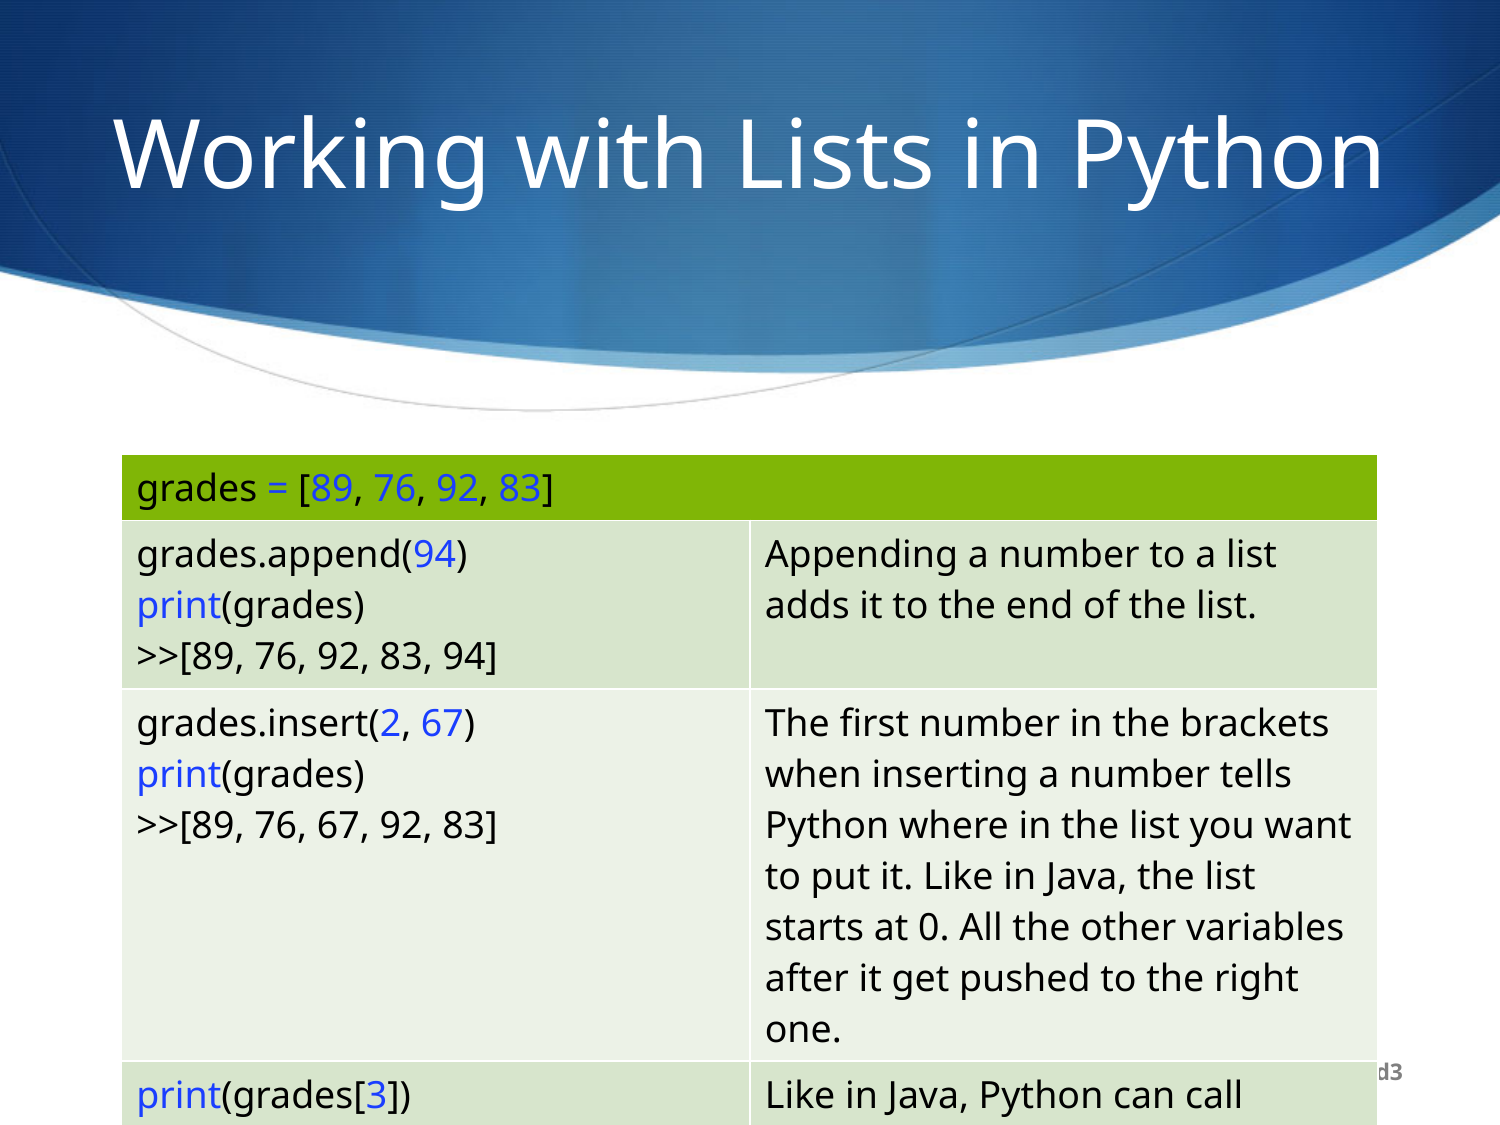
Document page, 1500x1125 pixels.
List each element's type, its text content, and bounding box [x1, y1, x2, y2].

picture [0, 0, 1500, 1125]
footer www.michaelliut.ca/cs1md3 [949, 1042, 1425, 1103]
table_cell Appending a number to a list adds it to the end of the list. [751, 521, 1377, 688]
table_cell The first number in the brackets when inserting a number tells Python where in the list you want to put it. Like in Java, the list starts at 0. All the other variables after it get pushed to the right one. [751, 690, 1377, 1060]
table_cell grades.append(94) print(grades) >>[89, 76, 92, 83, 94] [122, 521, 749, 688]
table_cell print(grades[3]) >> 83 [122, 1062, 749, 1125]
table_cell grades.insert(2, 67) print(grades) >>[89, 76, 67, 92, 83] [122, 690, 749, 1060]
table_cell Like in Java, Python can call certain variables from the list [751, 1062, 1377, 1125]
table_header grades = [89, 76, 92, 83] [122, 455, 1377, 520]
title Working with Lists in Python [75, 56, 1425, 245]
